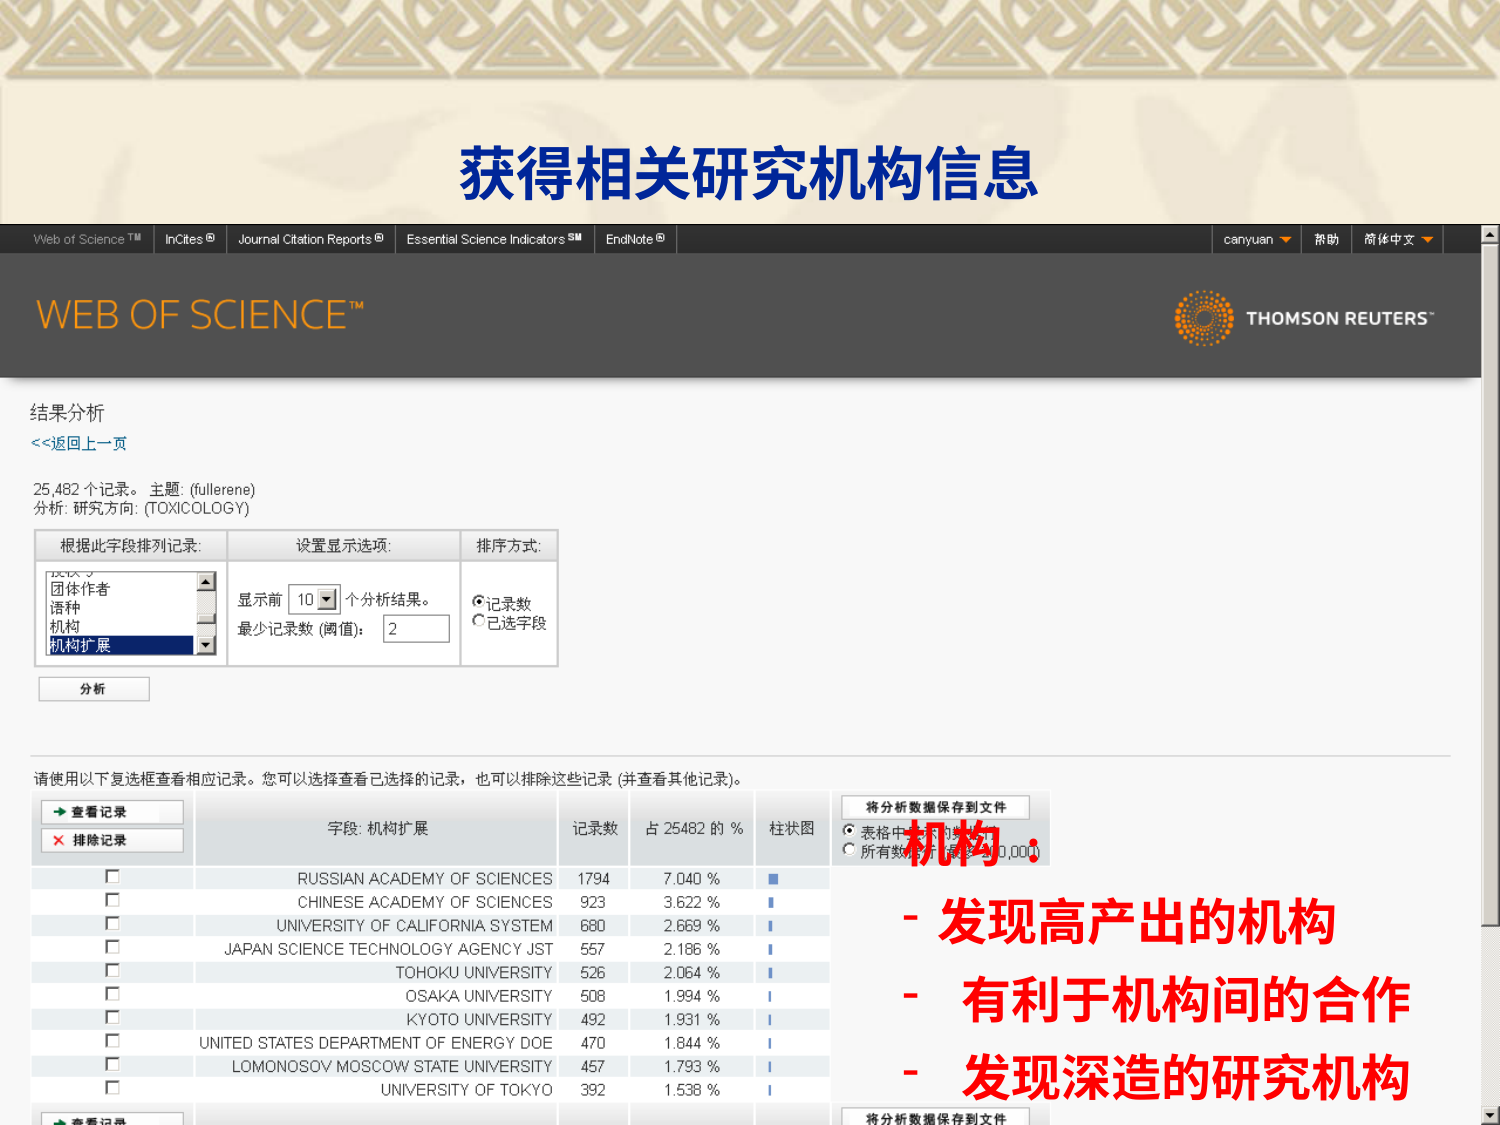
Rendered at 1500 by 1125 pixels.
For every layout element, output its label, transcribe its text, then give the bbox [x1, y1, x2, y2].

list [0, 224, 1500, 1125]
picture [0, 0, 1500, 224]
title 获得相关研究机构信息 [49, 99, 1451, 224]
